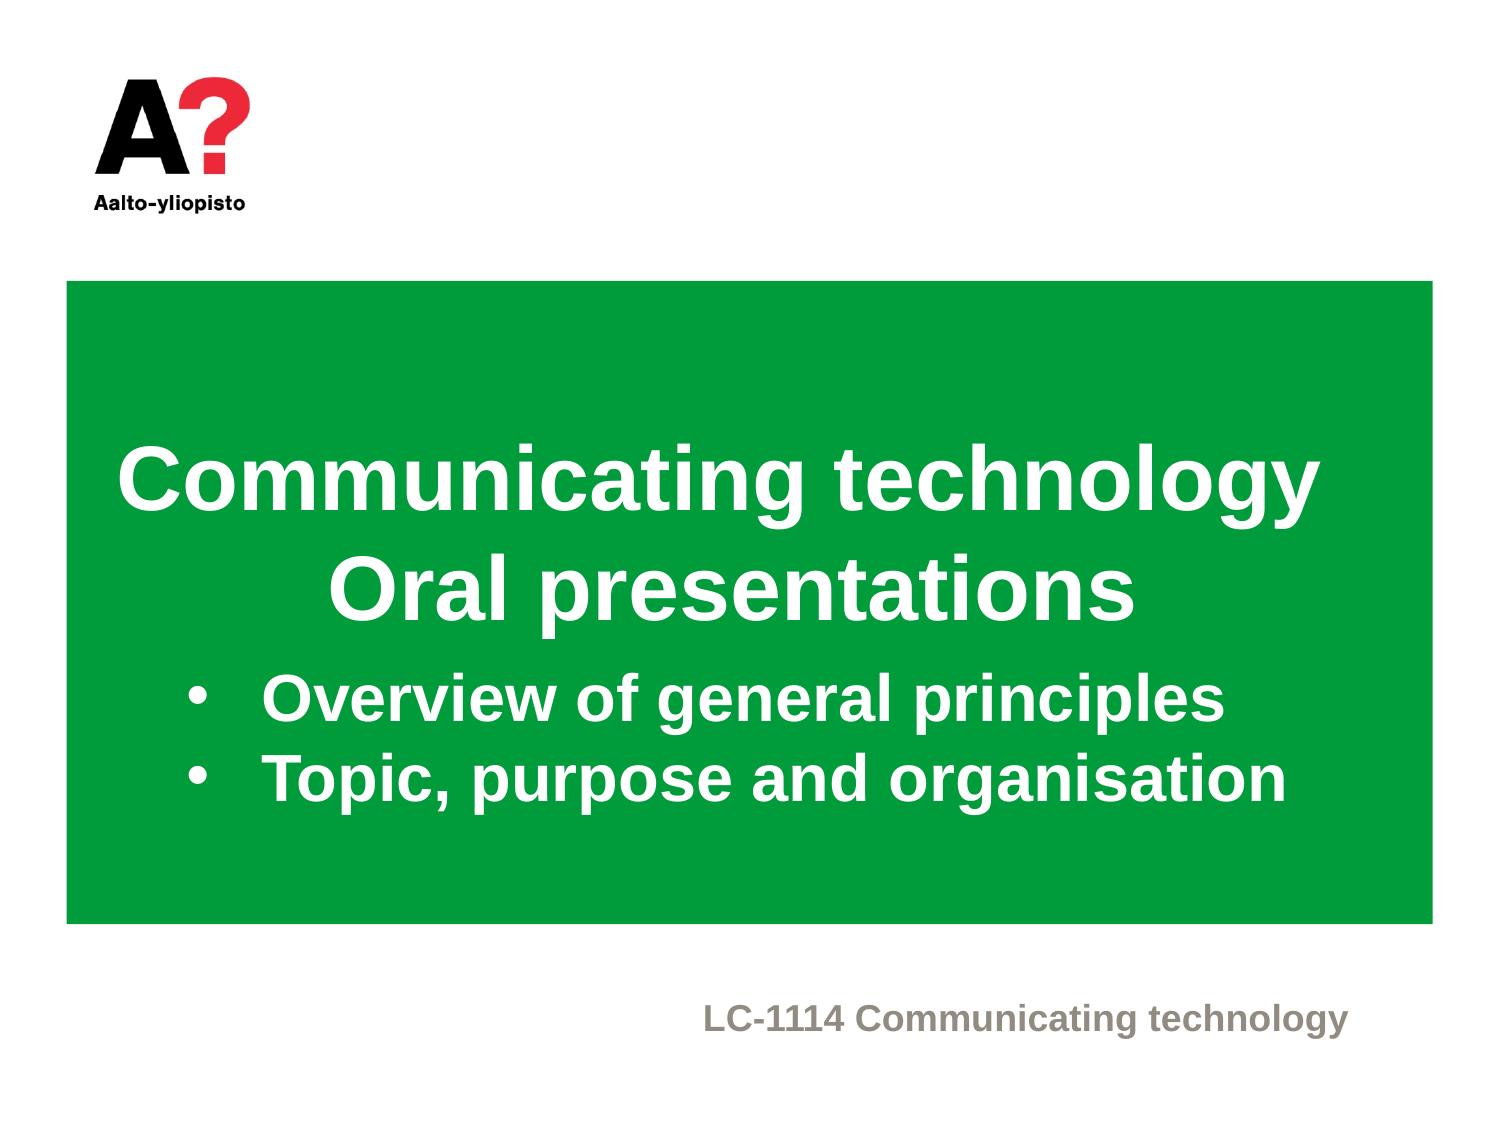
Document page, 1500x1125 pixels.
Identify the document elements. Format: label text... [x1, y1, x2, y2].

subtitle Overview of general principles Topic, purpose and organisation [171, 567, 1376, 900]
list LC-1114 Communicating technology [702, 994, 1423, 1057]
title Communicating technology Oral presentations [59, 301, 1407, 520]
picture [0, 0, 348, 268]
